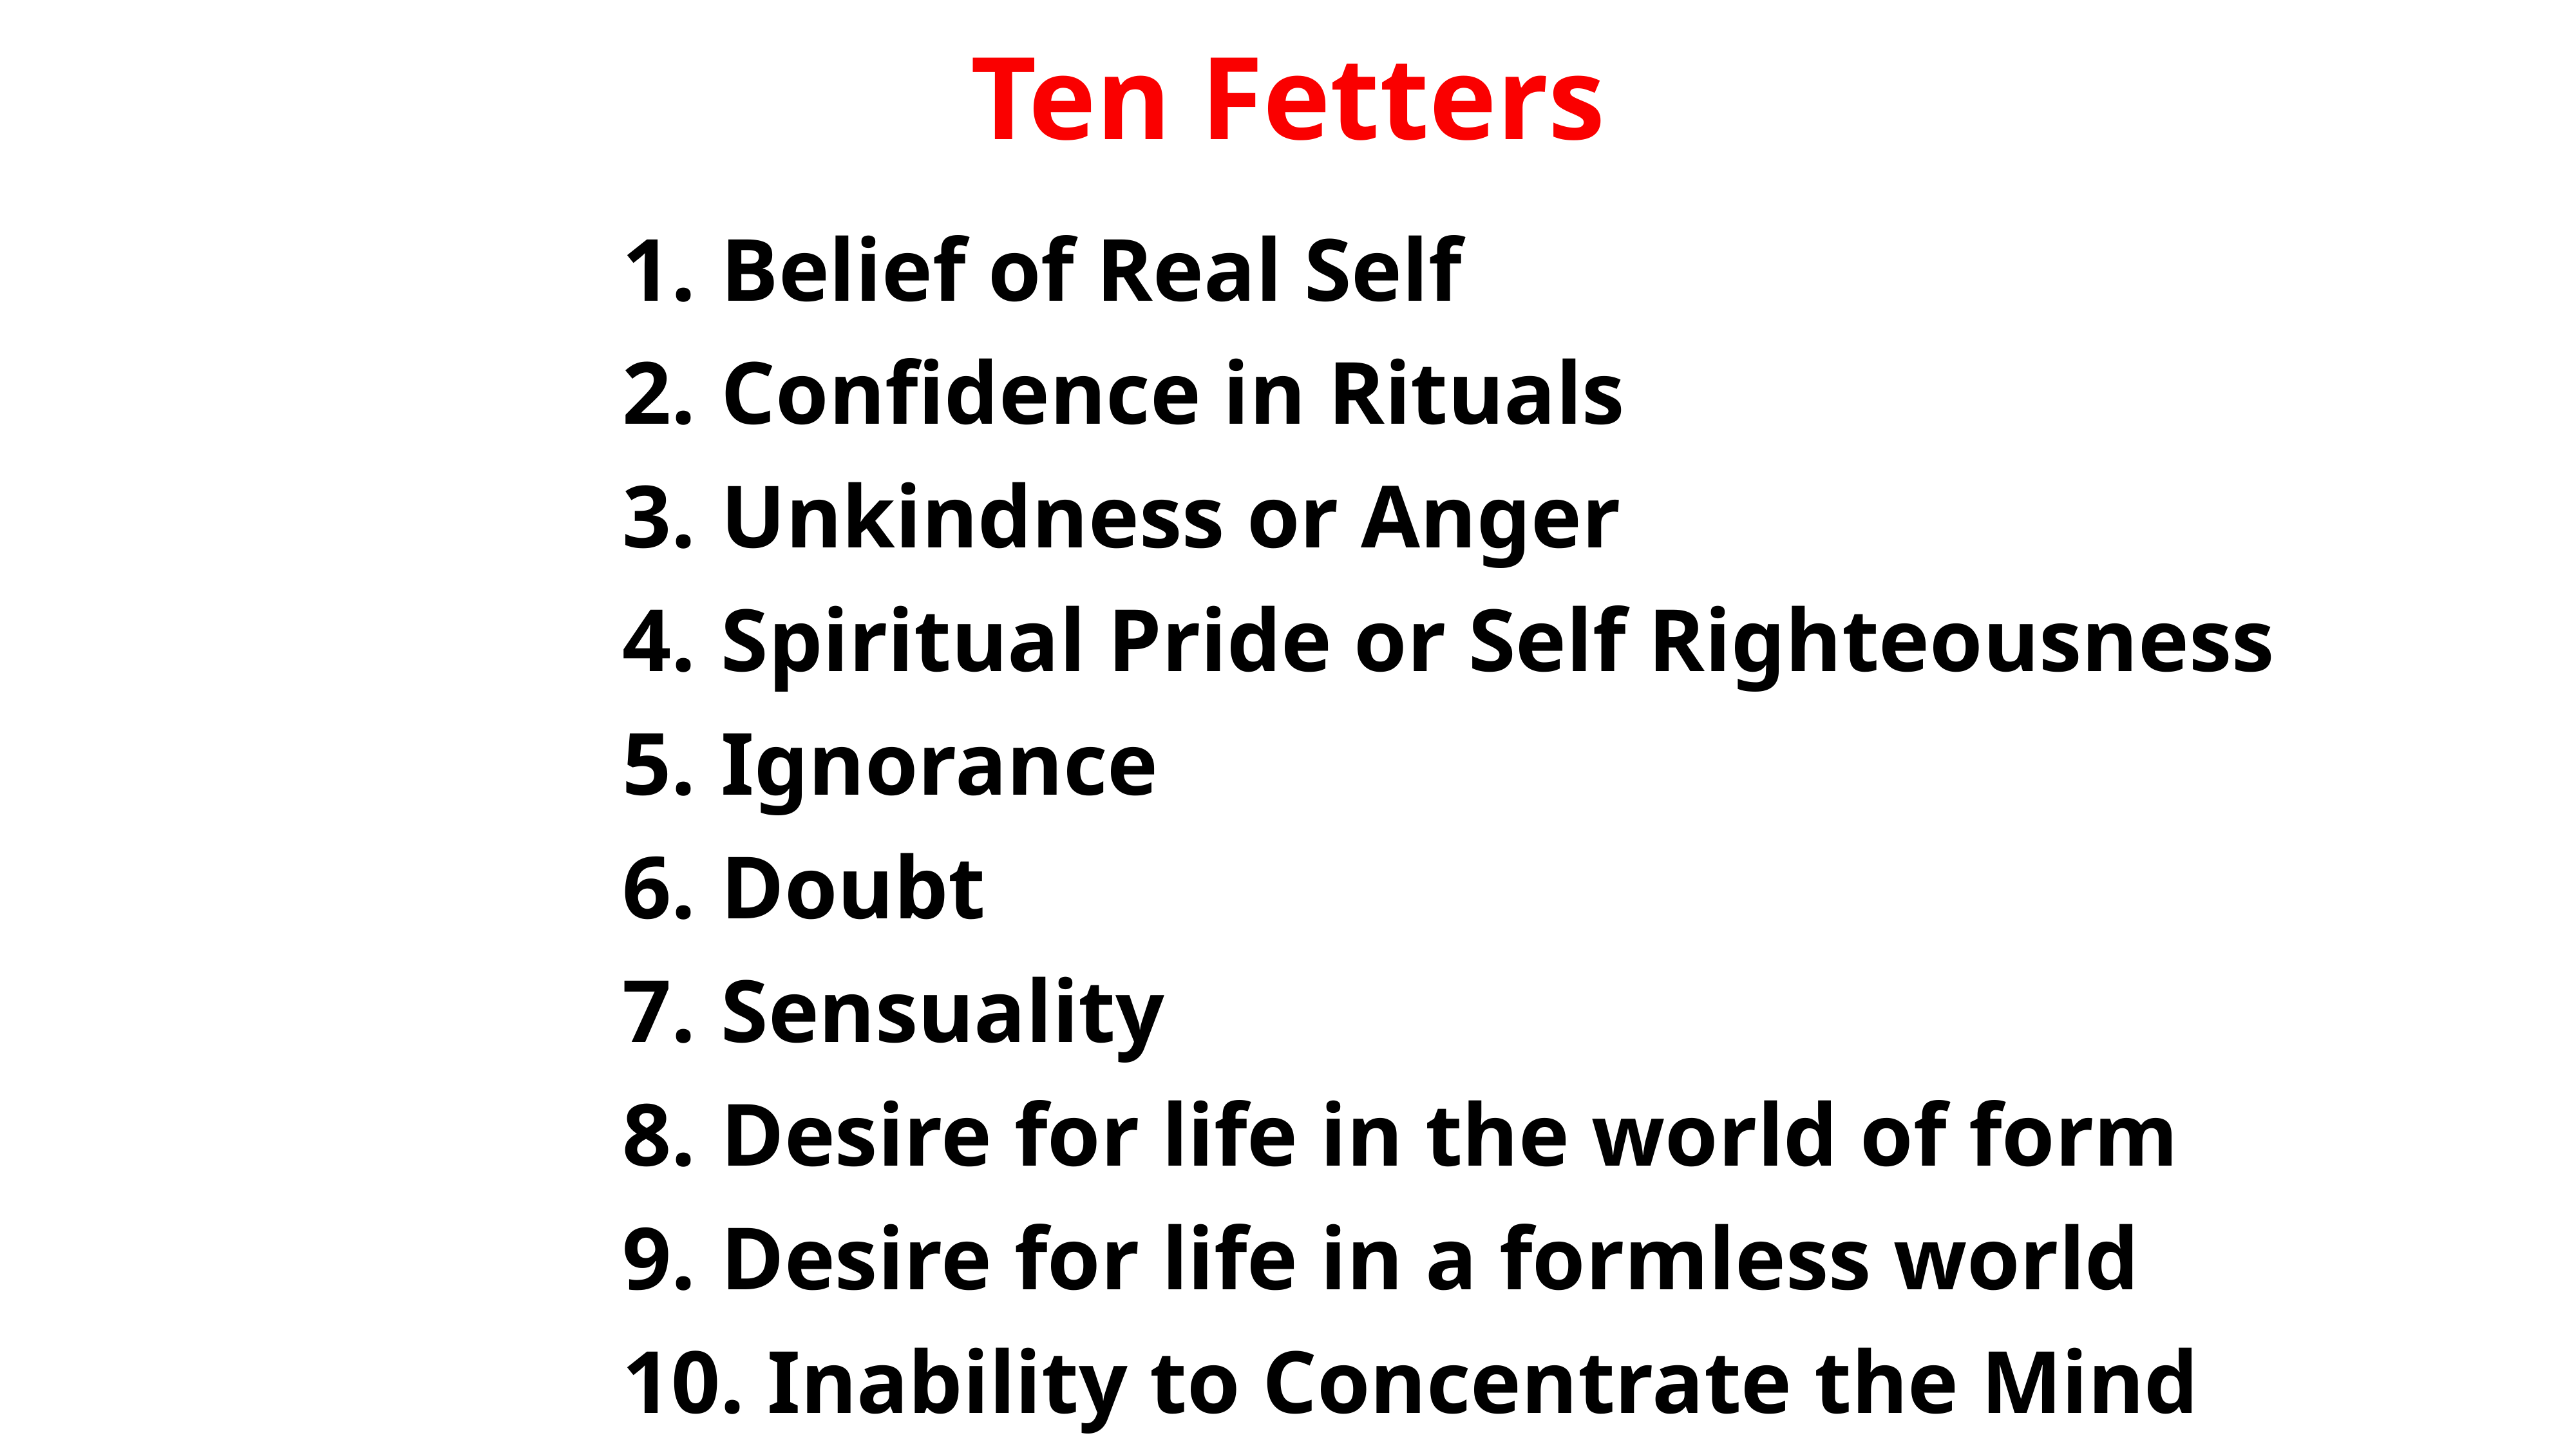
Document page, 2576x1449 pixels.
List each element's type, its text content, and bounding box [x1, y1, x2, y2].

text_box Ten Fetters [965, 20, 1611, 168]
text_box Belief of Real Self Confidence in Rituals Unkindness or Anger Spiritual Pride or Self Righteousness Ignorance Doubt Sensuality Desire for life in the world of form Desire for life in a formless world Inability to Concentrate the Mind [617, 189, 2286, 1436]
